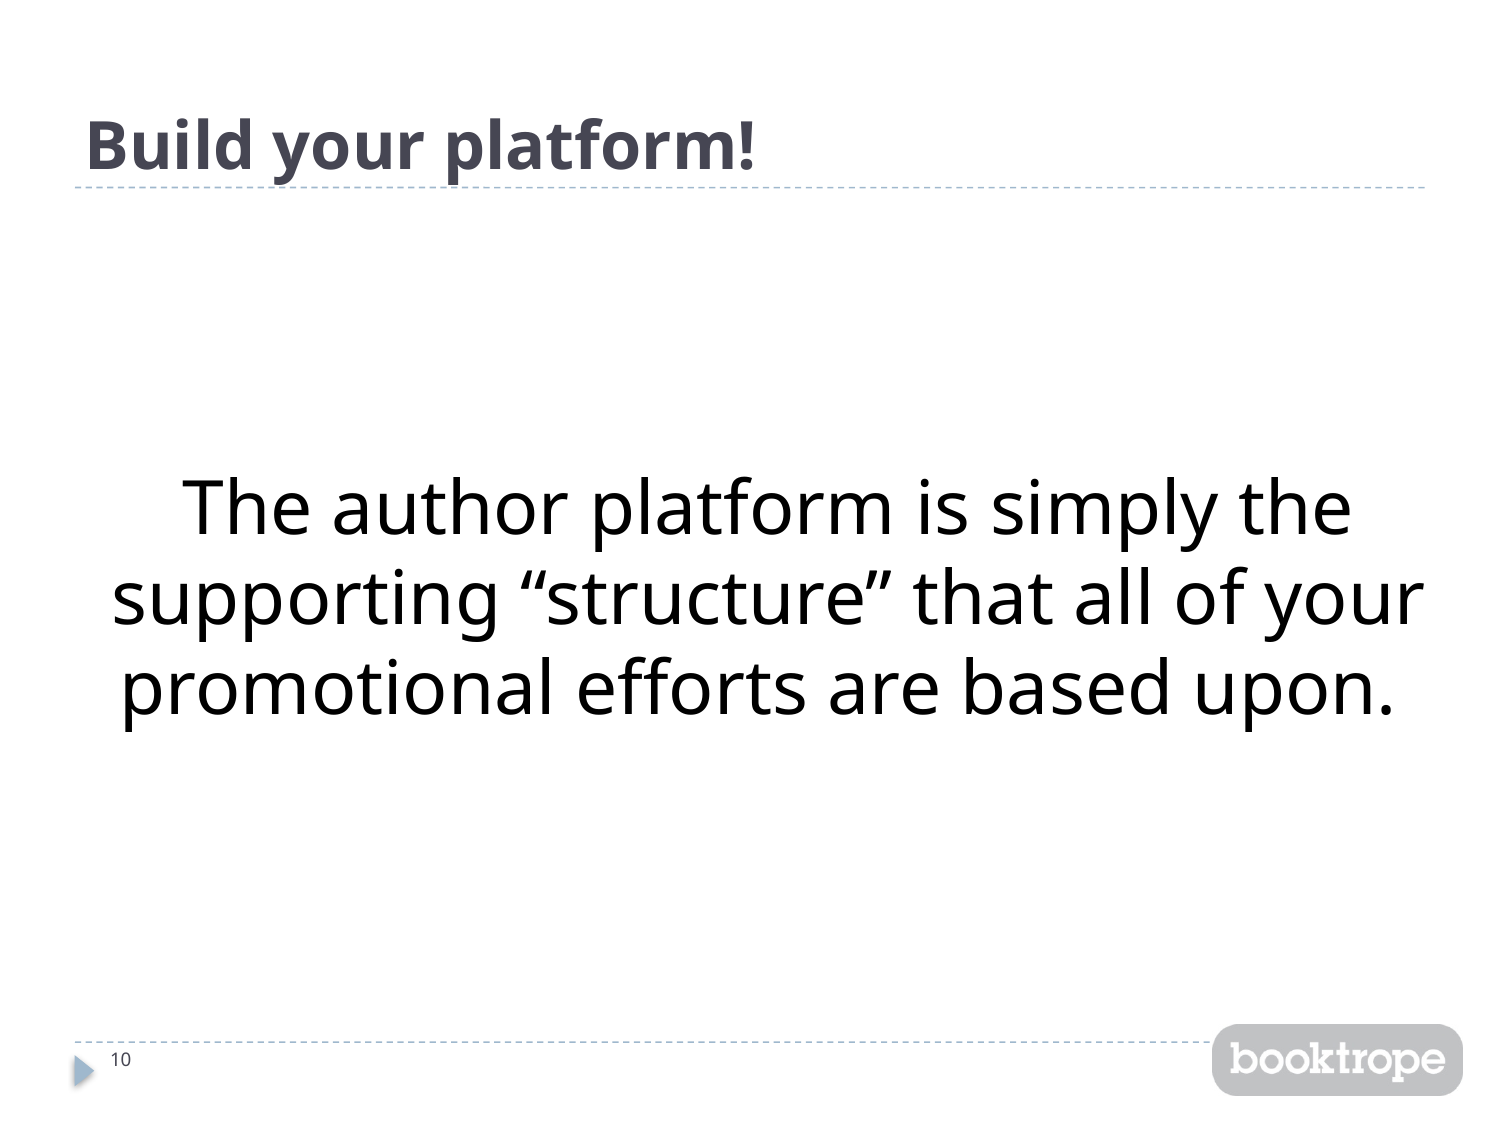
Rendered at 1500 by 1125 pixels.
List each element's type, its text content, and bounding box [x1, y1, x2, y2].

title Build your platform! [75, 24, 1425, 188]
text_box The author platform is simply the supporting “structure” that all of your promotional efforts are based upon. [37, 362, 1500, 738]
slide_number 10 [100, 1042, 426, 1103]
picture [1212, 1024, 1463, 1096]
